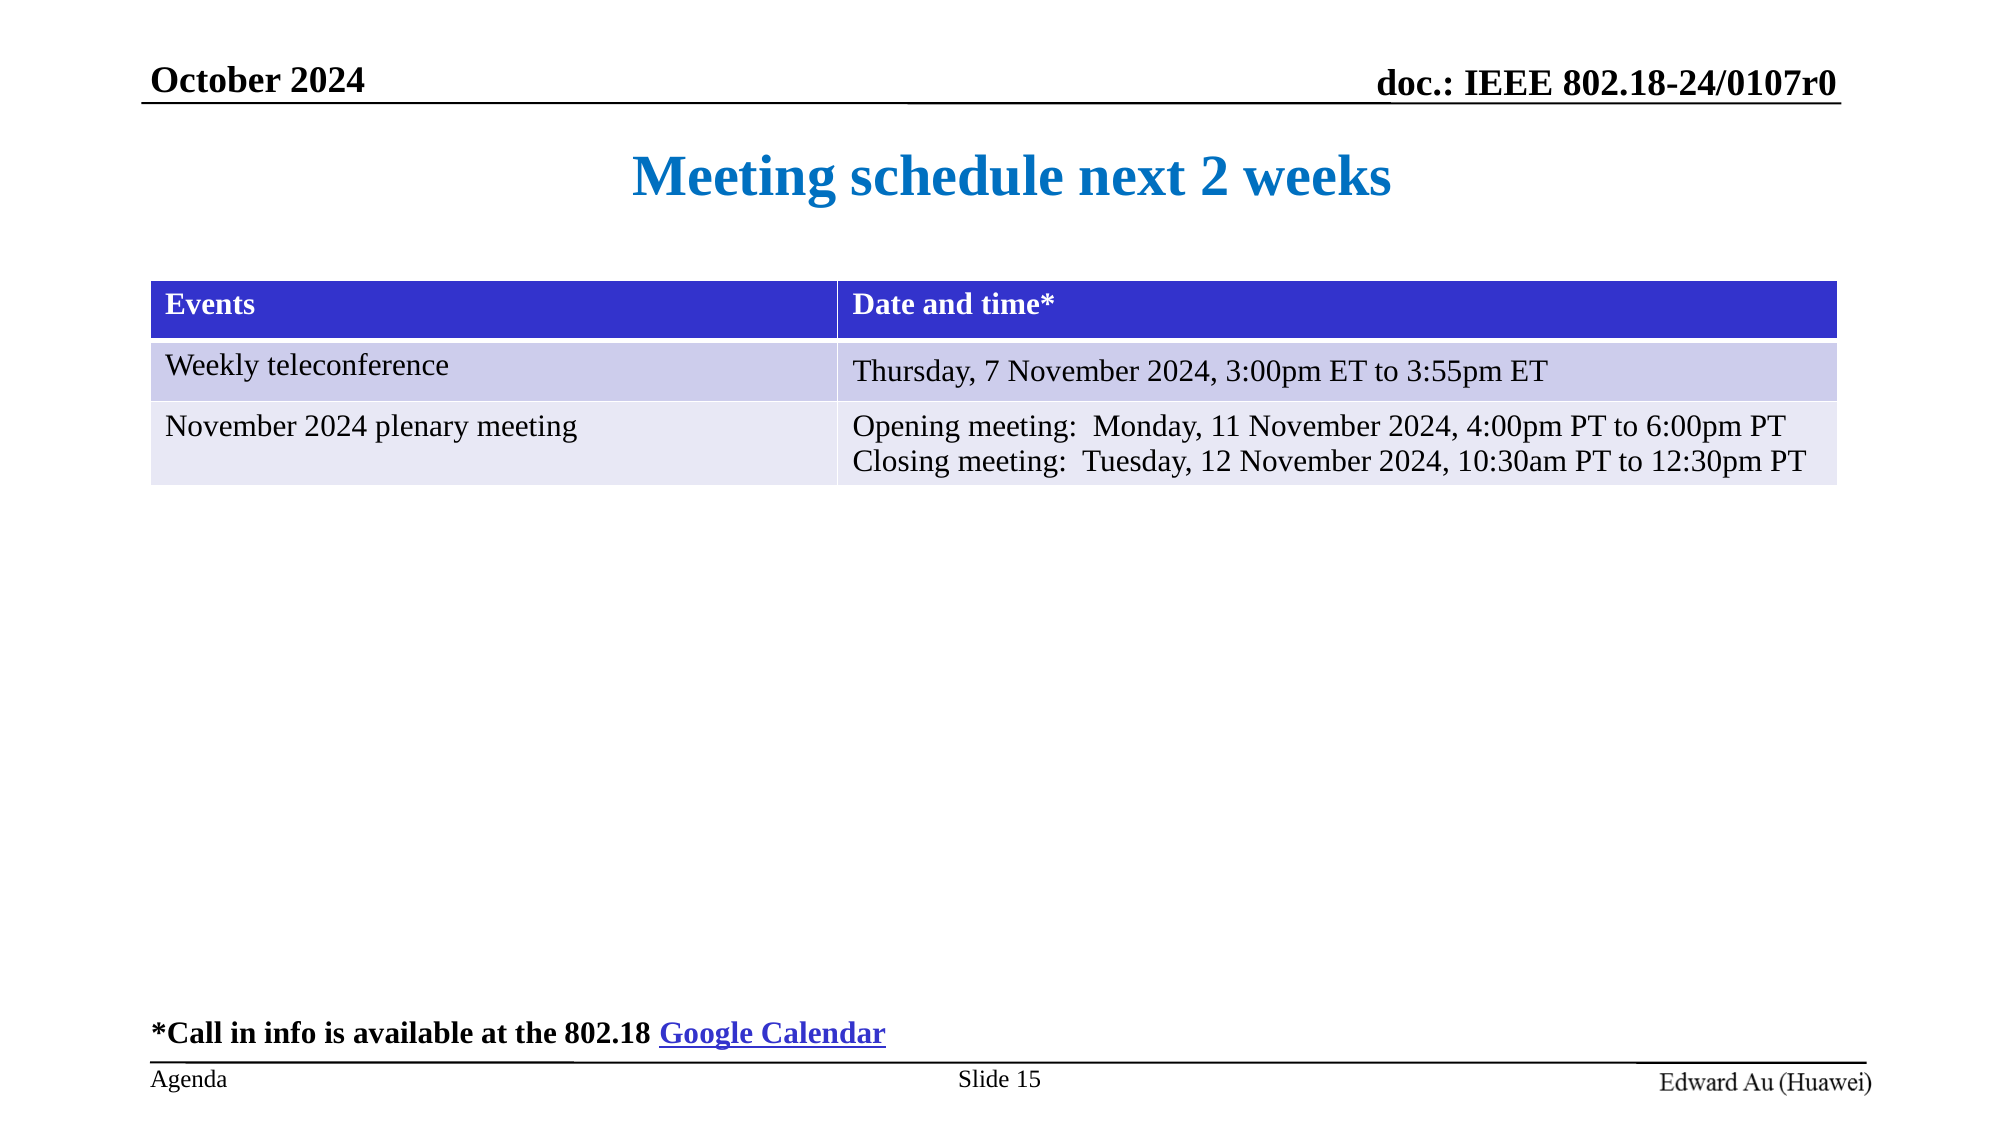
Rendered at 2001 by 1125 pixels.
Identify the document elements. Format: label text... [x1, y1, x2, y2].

picture [1174, 1058, 1887, 1113]
table_header Date and time* [838, 281, 1837, 338]
table_cell Opening meeting: Monday, 11 November 2024, 4:00pm PT to 6:00pm PT Closing meeting: Tuesday, 12 November 2024, 10:30am PT to 12:30pm PT [838, 402, 1837, 485]
slide_number Slide 15 [933, 1061, 1067, 1123]
title Meeting schedule next 2 weeks [162, 99, 1864, 246]
table_cell Thursday, 7 November 2024, 3:00pm ET to 3:55pm ET [838, 343, 1837, 401]
table_header Events [151, 281, 837, 338]
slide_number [149, 54, 651, 101]
table_cell November 2024 plenary meeting [151, 402, 837, 485]
table_cell Weekly teleconference [151, 343, 837, 401]
text_box *Call in info is available at the 802.18 Google Calendar [136, 1005, 1863, 1058]
